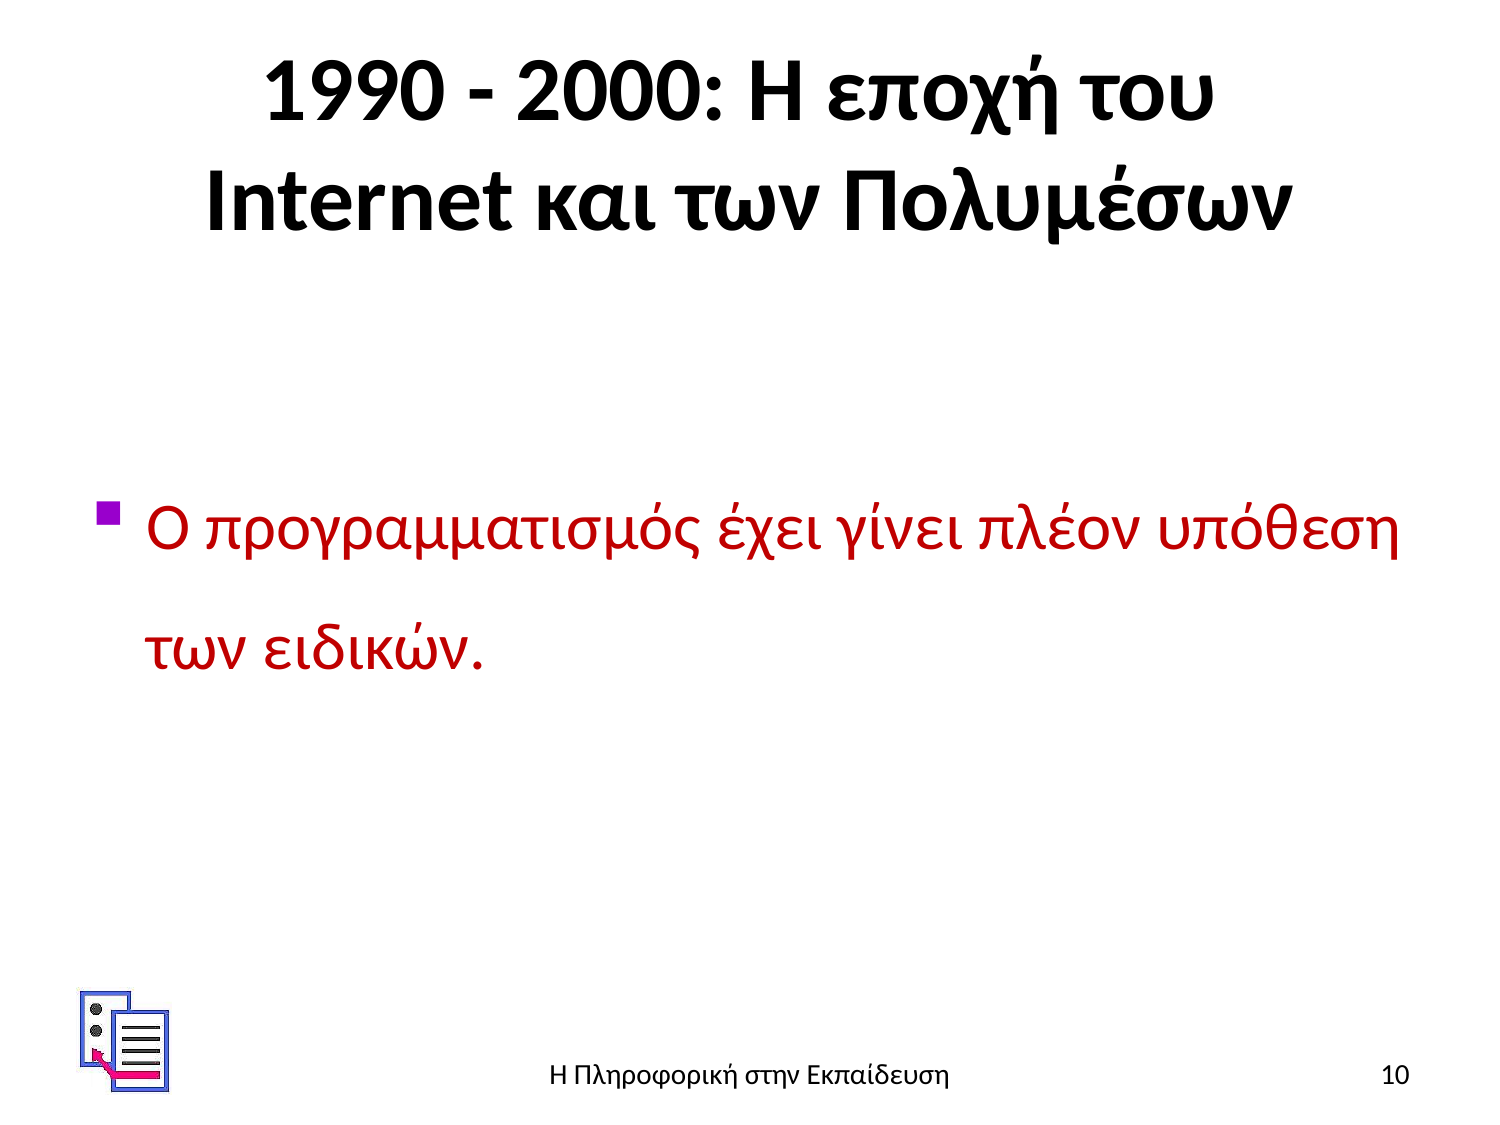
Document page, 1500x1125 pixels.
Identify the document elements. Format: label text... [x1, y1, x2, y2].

footer Η Πληροφορική στην Εκπαίδευση [512, 1042, 988, 1103]
picture [76, 987, 172, 1095]
slide_number 10 [1074, 1042, 1425, 1103]
title 1990 - 2000: Η εποχή του Internet και των Πολυμέσων [75, 45, 1425, 233]
list Ο προγραμματισμός έχει γίνει πλέον υπόθεση των ειδικών. [75, 262, 1425, 1005]
